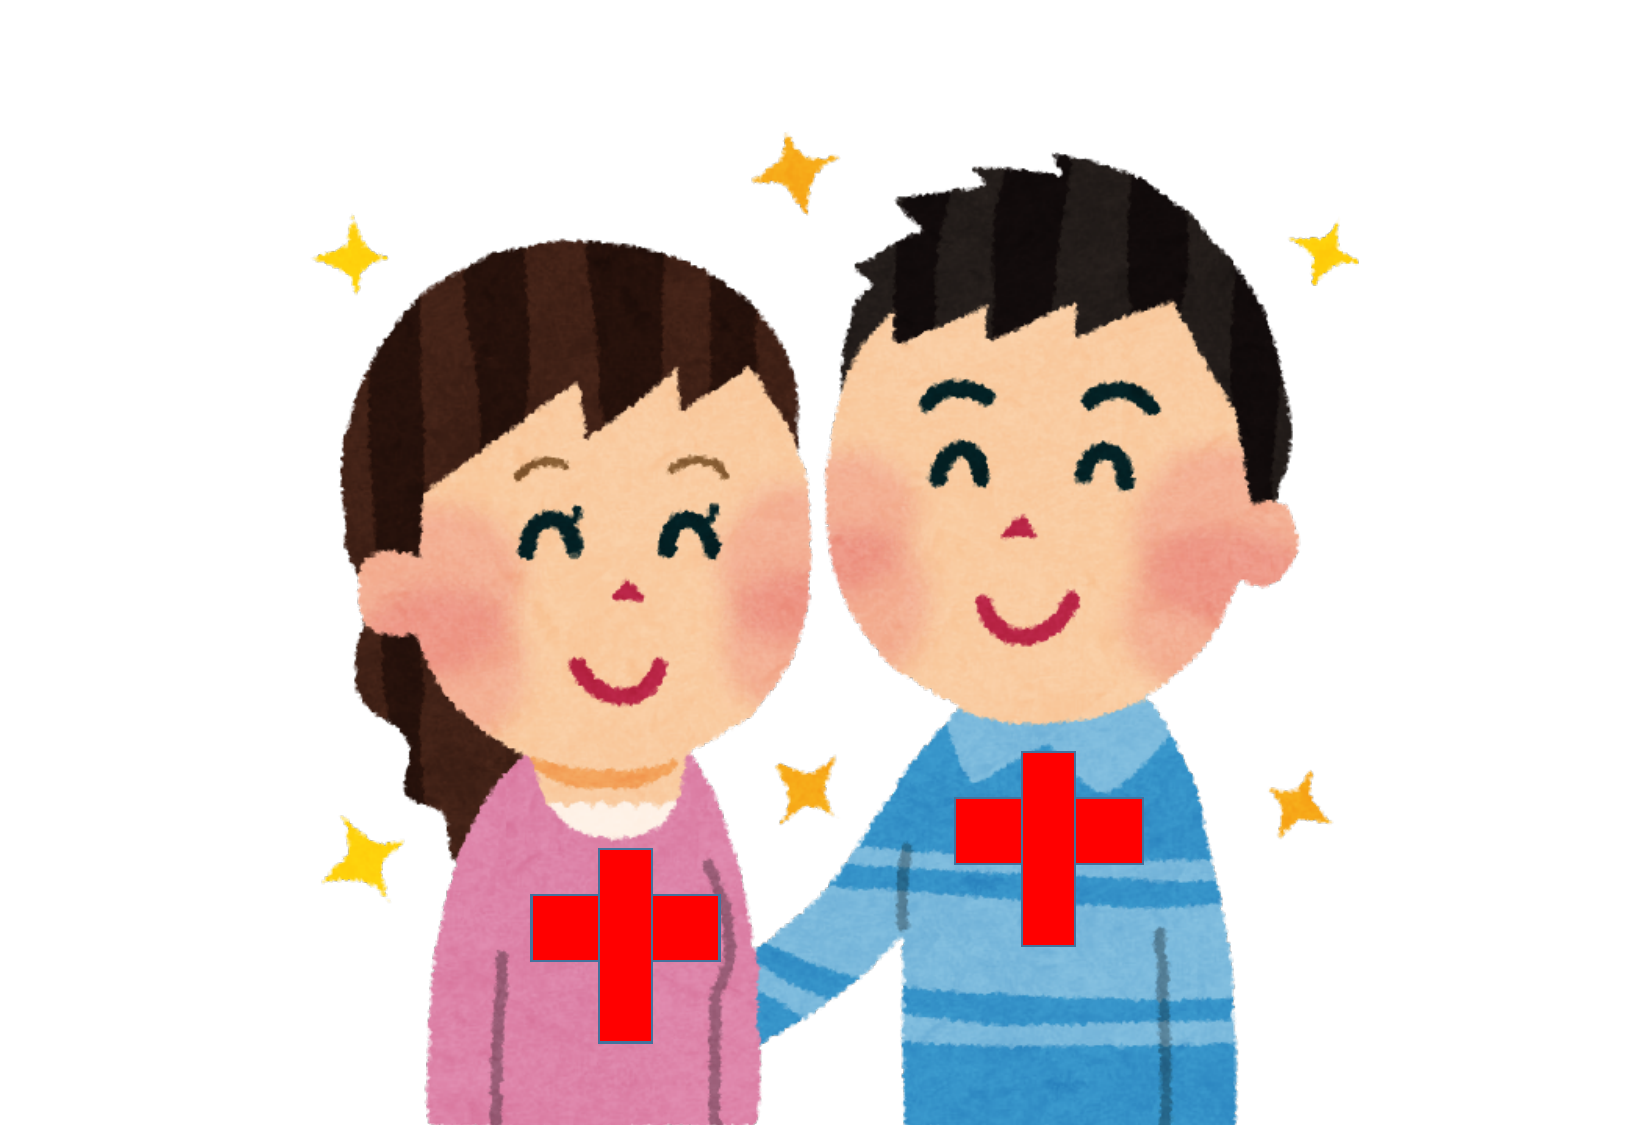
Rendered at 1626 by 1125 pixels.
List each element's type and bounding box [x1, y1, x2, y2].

picture [300, 103, 1379, 1125]
